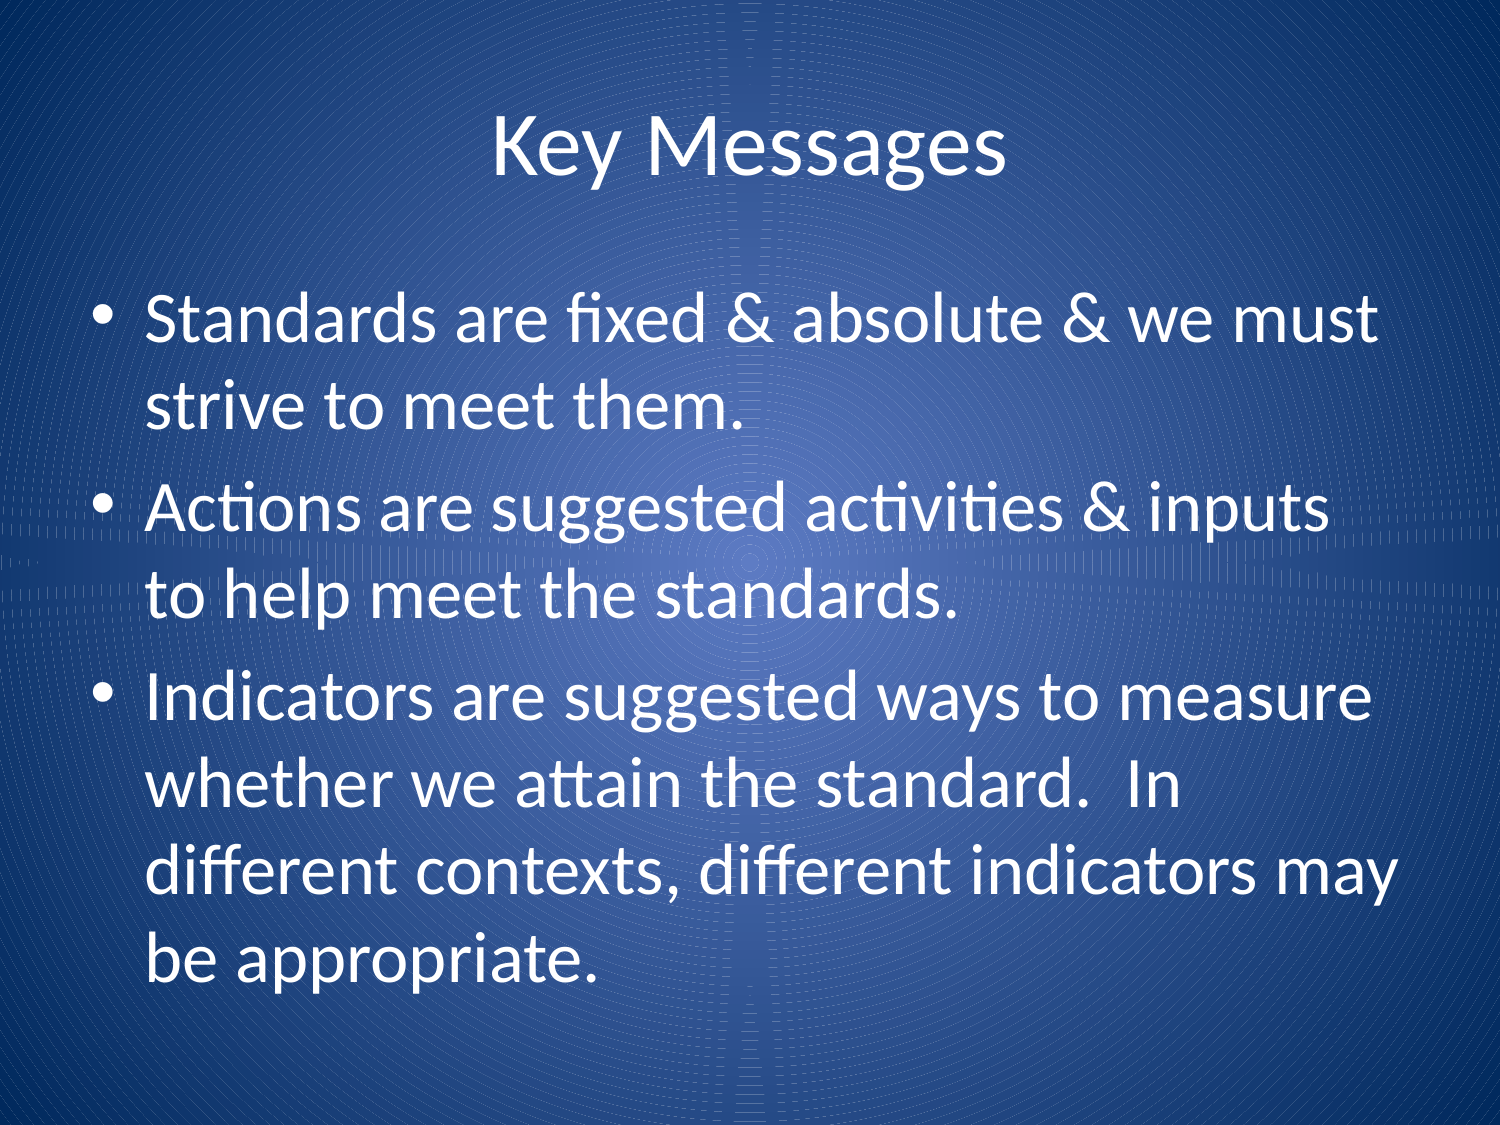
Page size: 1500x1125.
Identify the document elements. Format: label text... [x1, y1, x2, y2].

title Key Messages [75, 45, 1425, 233]
list Standards are fixed & absolute & we must strive to meet them. Actions are suggested activities & inputs to help meet the standards. Indicators are suggested ways to measure whether we attain the standard. In different contexts, different indicators may be appropriate. [75, 262, 1425, 1005]
